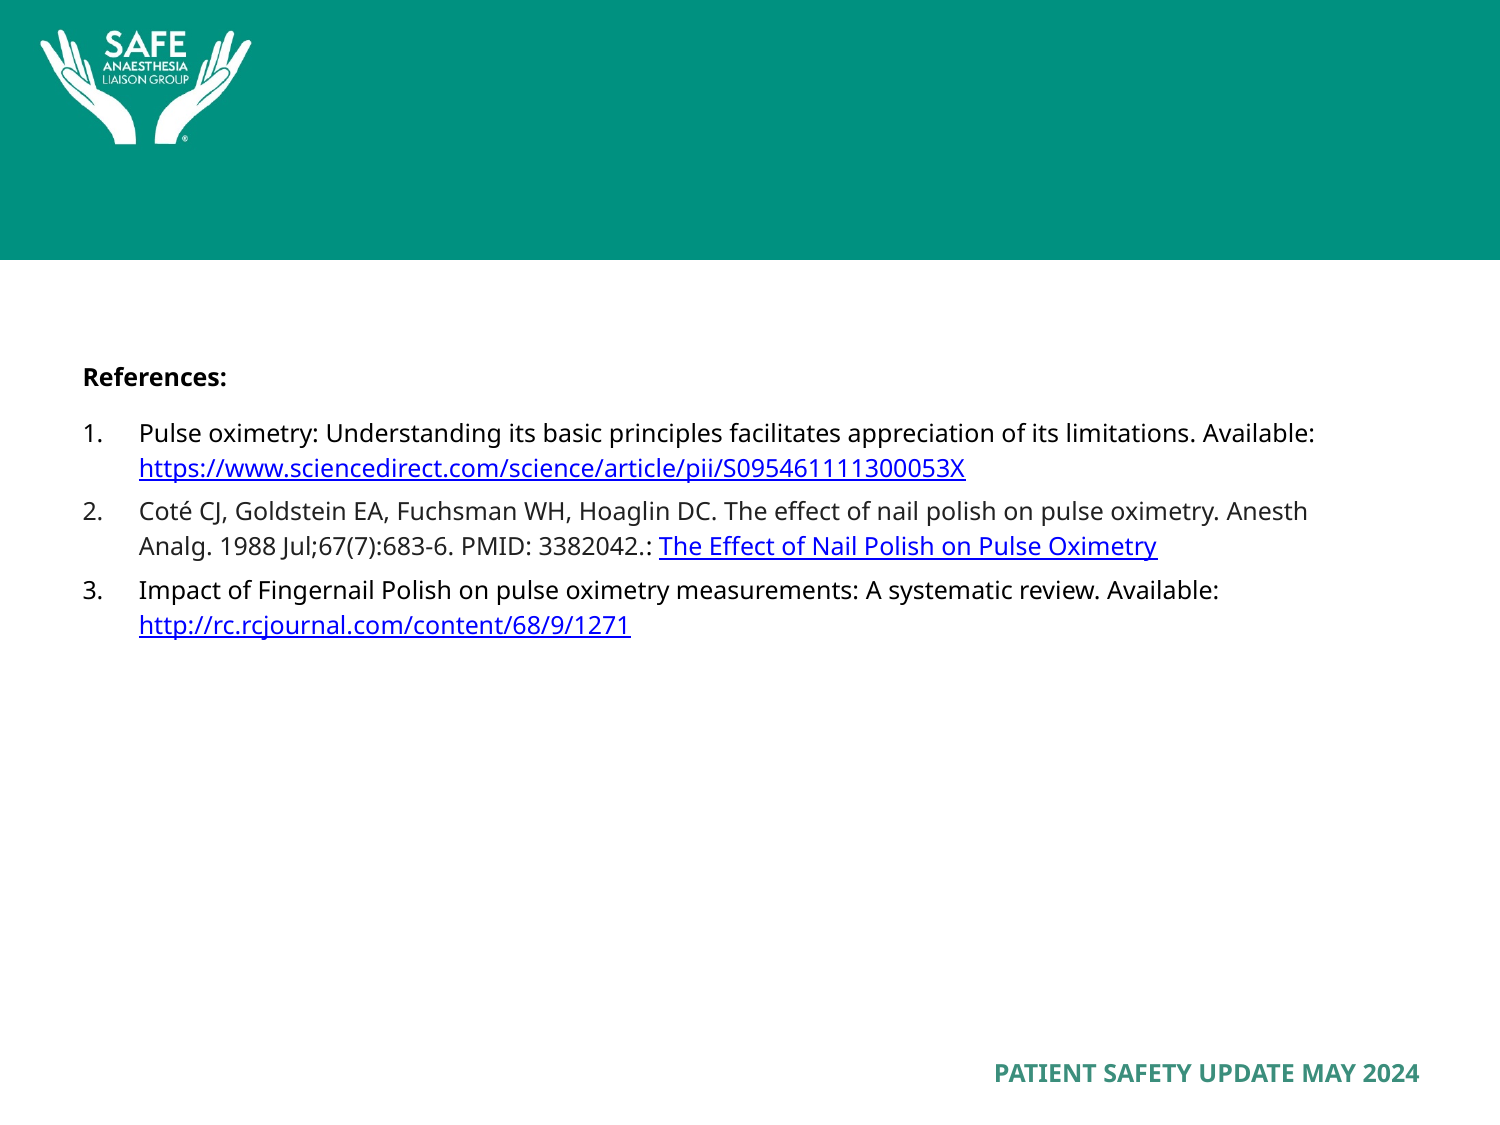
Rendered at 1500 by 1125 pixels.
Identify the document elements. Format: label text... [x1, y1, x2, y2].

text_box References: Pulse oximetry: Understanding its basic principles facilitates appreciation of its limitations. Available: https://www.sciencedirect.com/science/article/pii/S095461111300053X Coté CJ, Goldstein EA, Fuchsman WH, Hoaglin DC. The effect of nail polish on pulse oximetry. Anesth Analg. 1988 Jul;67(7):683-6. PMID: 3382042.: The Effect of Nail Polish on Pulse Oximetry Impact of Fingernail Polish on pulse oximetry measurements: A systematic review. Available: http://rc.rcjournal.com/content/68/9/1271 [64, 314, 1400, 1012]
picture [0, 0, 1500, 260]
footer PATIENT SAFETY UPDATE MAY 2024 [512, 1042, 1436, 1103]
